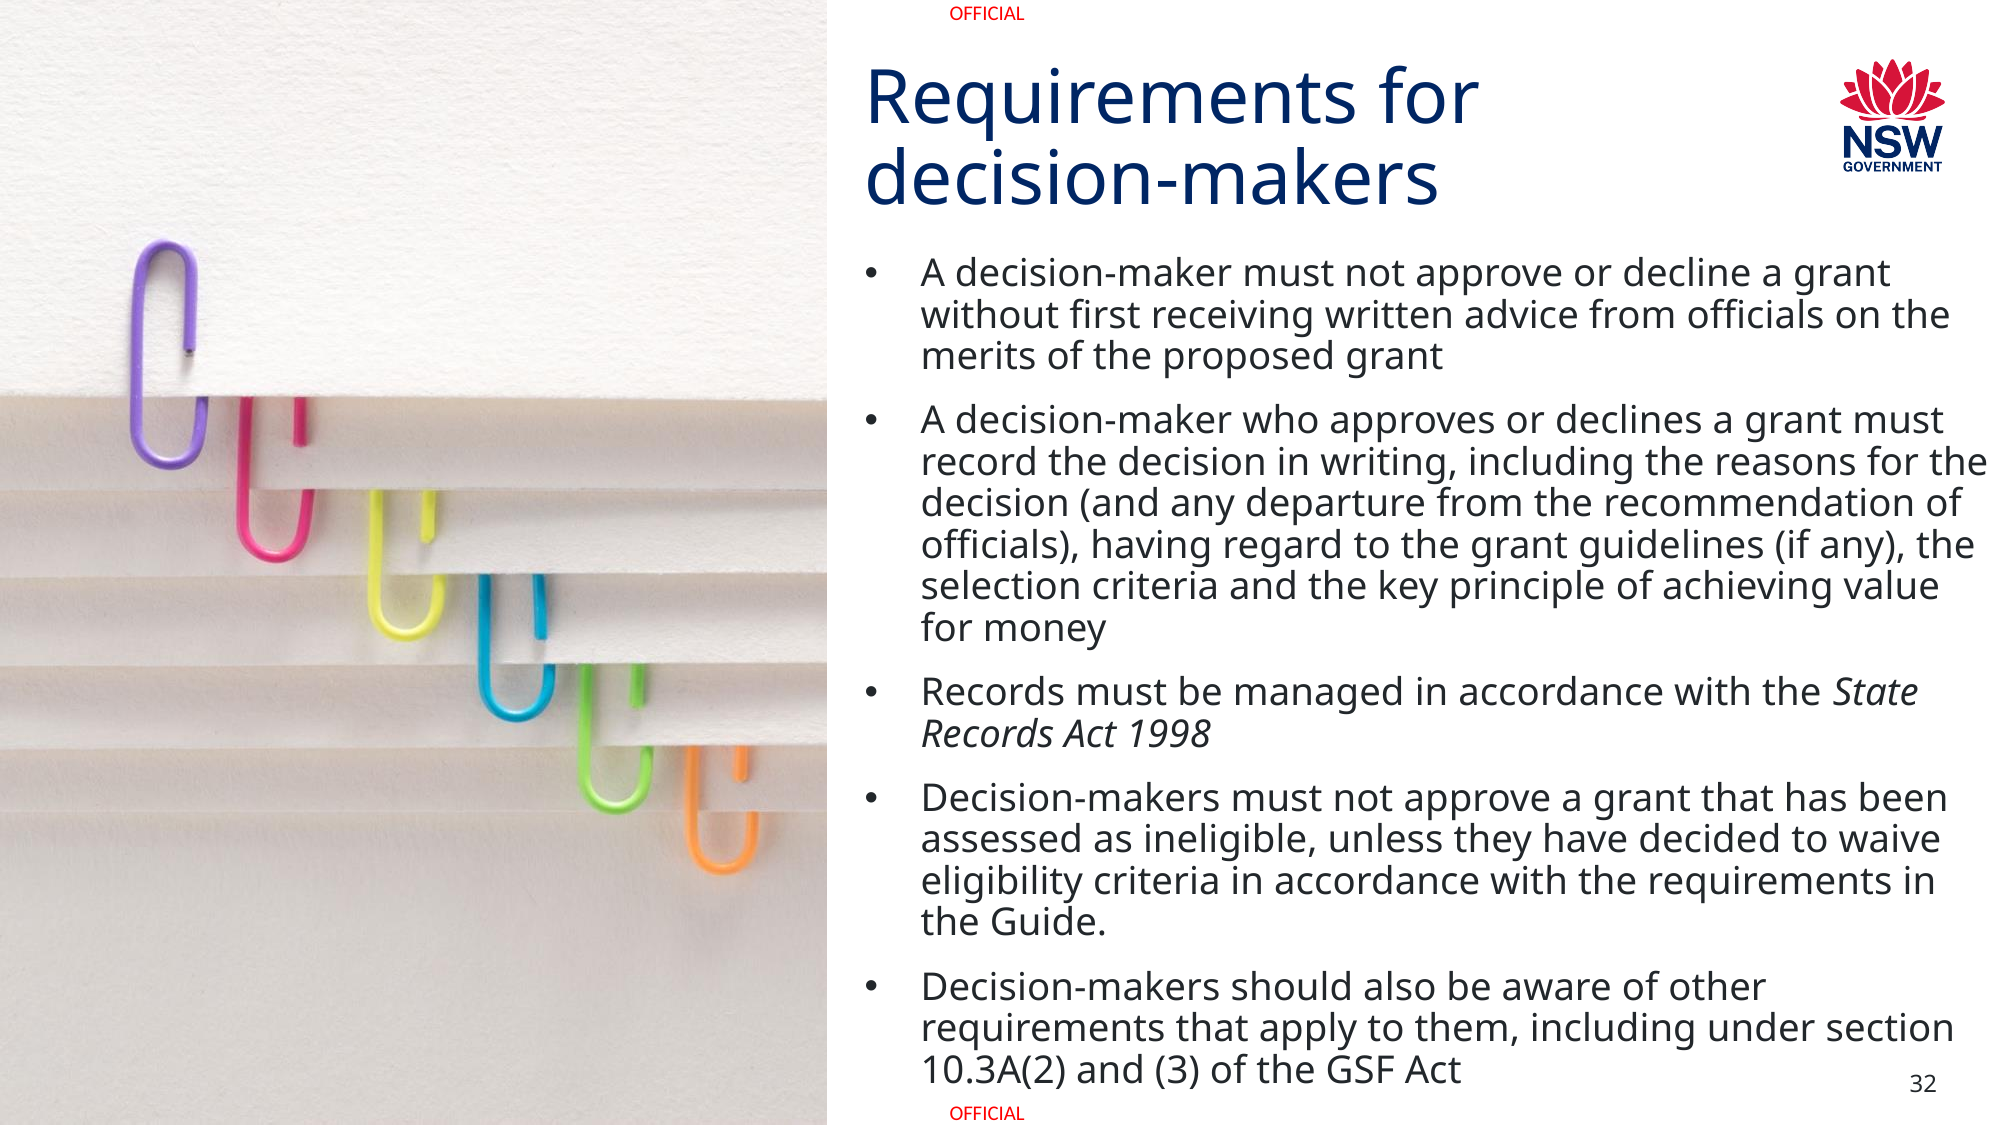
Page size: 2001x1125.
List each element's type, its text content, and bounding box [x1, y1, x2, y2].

list A decision-maker must not approve or decline a grant without first receiving written advice from officials on the merits of the proposed grant A decision-maker who approves or declines a grant must record the decision in writing, including the reasons for the decision (and any departure from the recommendation of officials), having regard to the grant guidelines (if any), the selection criteria and the key principle of achieving value for money Records must be managed in accordance with the State Records Act 1998 Decision-makers must not approve a grant that has been assessed as ineligible, unless they have decided to waive eligibility criteria in accordance with the requirements in the Guide. Decision-makers should also be aware of other requirements that apply to them, including under section 10.3A(2) and (3) of the GSF Act [864, 253, 2000, 1099]
picture [1840, 59, 1945, 172]
picture [0, 0, 827, 1125]
title Requirements for decision-makers [864, 59, 1766, 225]
